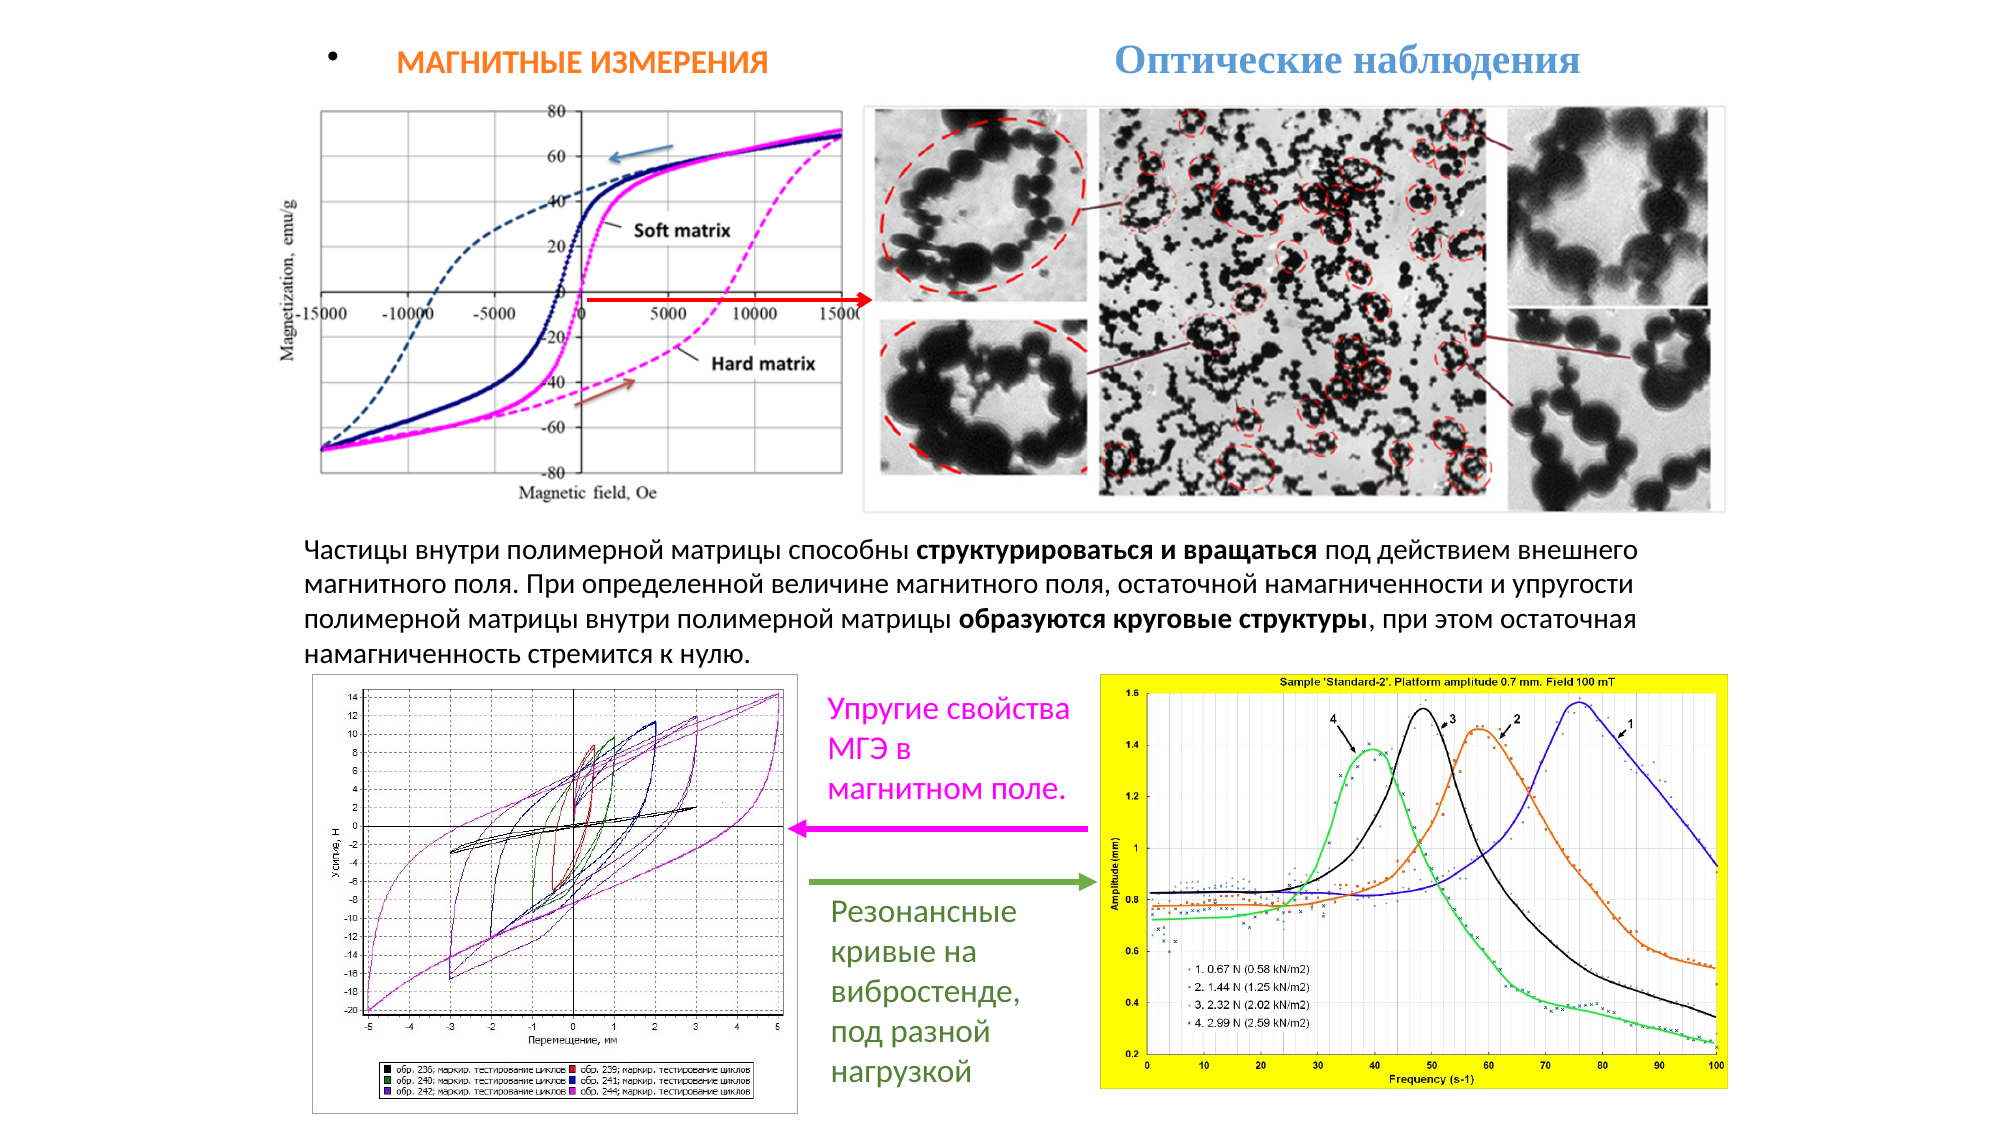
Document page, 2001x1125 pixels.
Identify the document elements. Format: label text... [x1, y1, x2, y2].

picture [312, 674, 799, 1115]
picture [1100, 674, 1728, 1089]
text_box Упругие свойства МГЭ в магнитном поле. [812, 679, 1088, 814]
text_box МАГНИТНЫЕ ИЗМЕРЕНИЯ Оптические наблюдения [324, 29, 1696, 101]
picture [268, 86, 1728, 515]
text_box Частицы внутри полимерной матрицы способны структурироваться и вращаться под действием внешнего магнитного поля. При определенной величине магнитного поля, остаточной намагниченности и упругости полимерной матрицы внутри полимерной матрицы образуются круговые структуры, при этом остаточная намагниченность стремится к нулю. [289, 522, 1674, 678]
text_box Резонансные кривые на вибростенде, под разной нагрузкой [815, 885, 1091, 1097]
